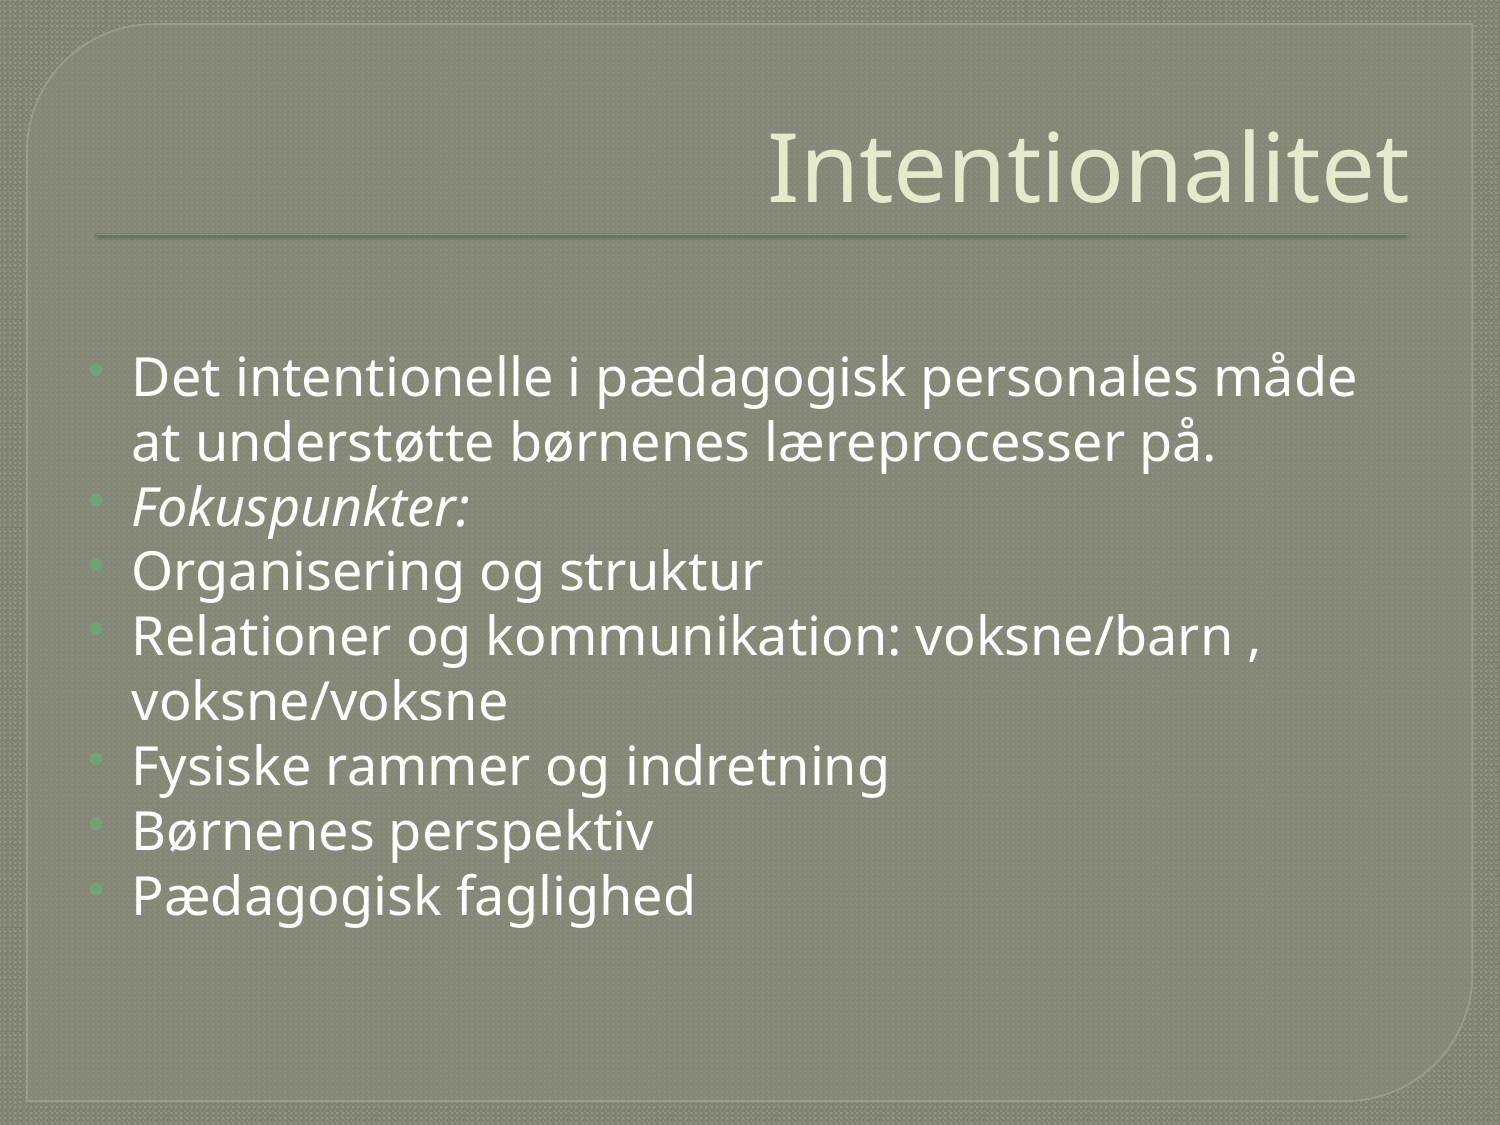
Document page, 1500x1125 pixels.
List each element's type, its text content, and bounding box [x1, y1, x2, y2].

list Det intentionelle i pædagogisk personales måde at understøtte børnenes læreprocesser på. Fokuspunkter: Organisering og struktur Relationer og kommunikation: voksne/barn , voksne/voksne Fysiske rammer og indretning Børnenes perspektiv Pædagogisk faglighed [75, 270, 1425, 1013]
title Intentionalitet [75, 41, 1425, 230]
